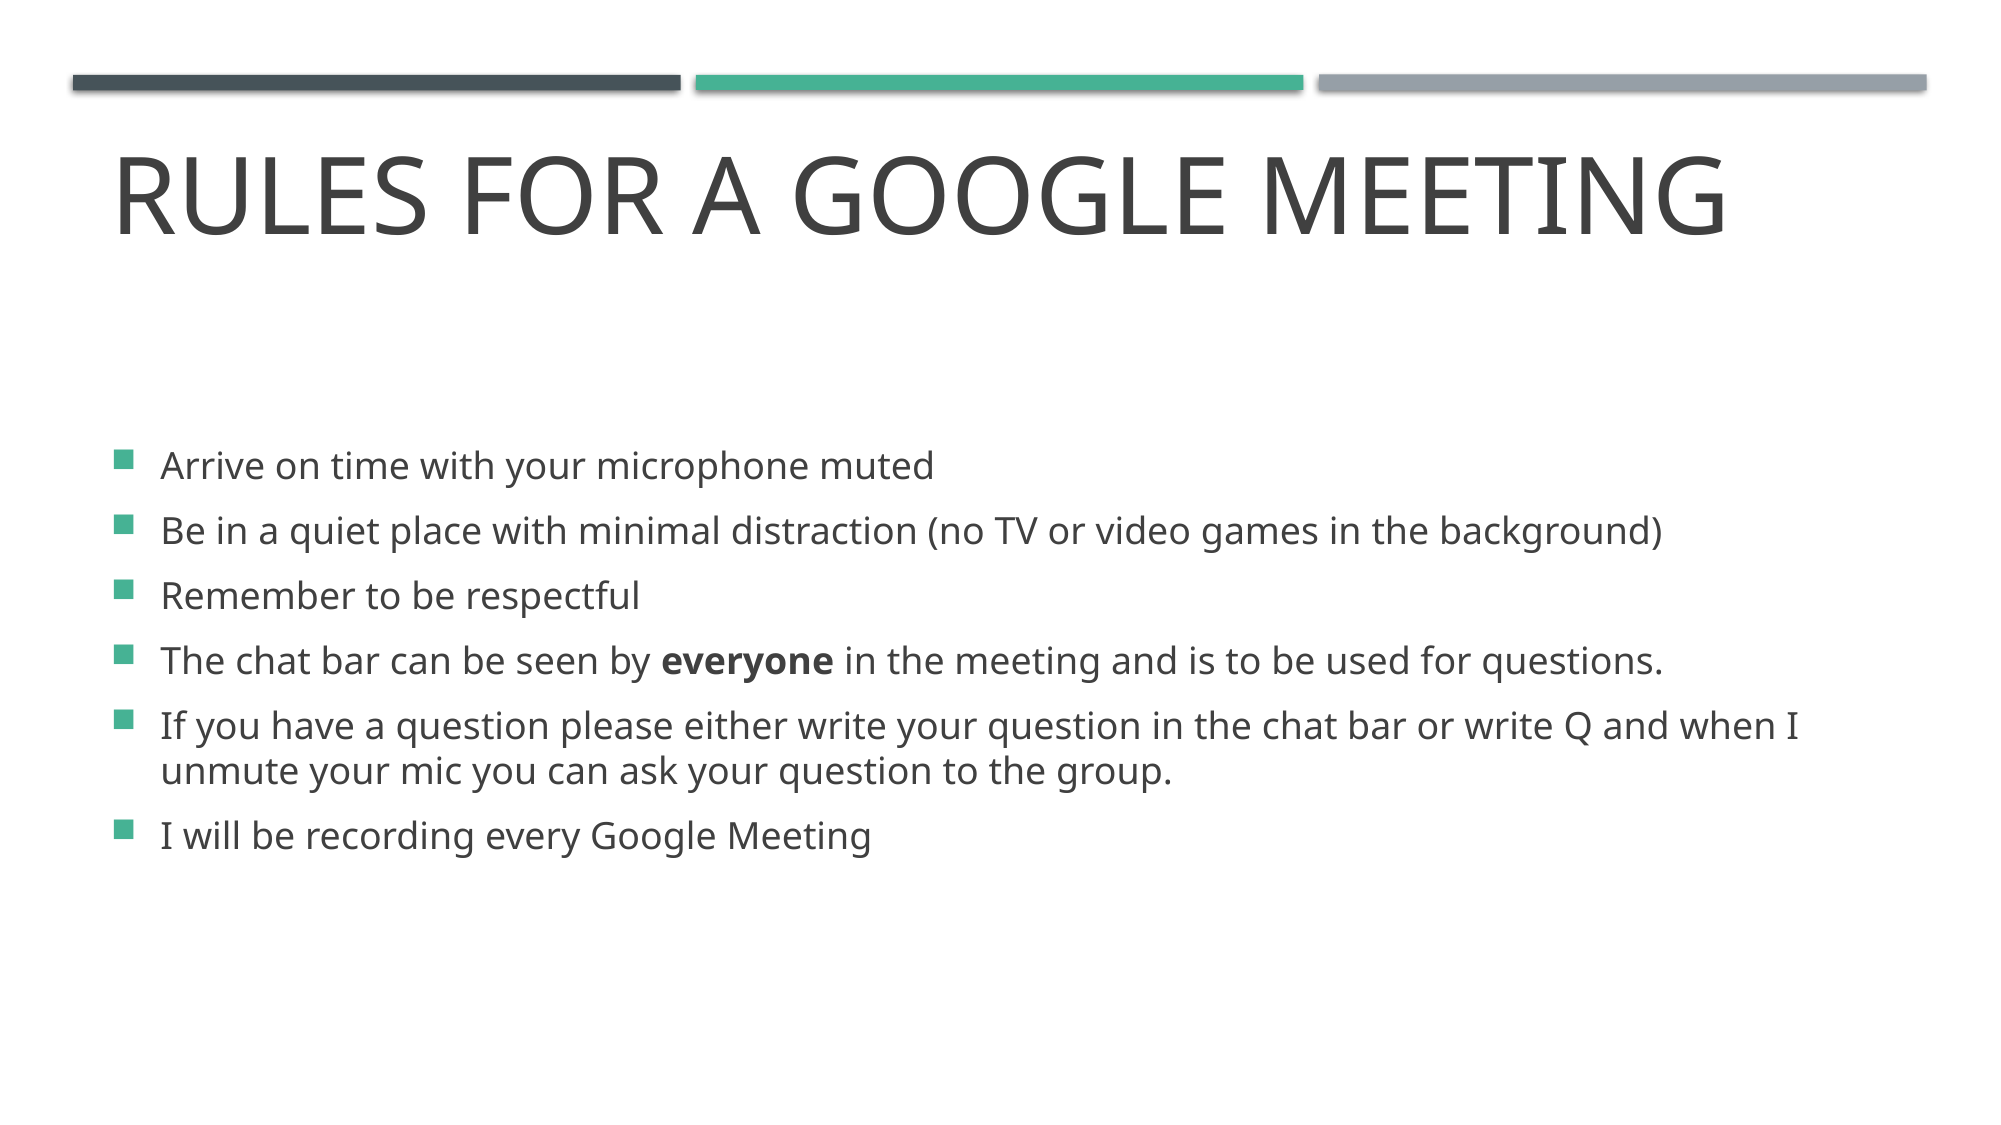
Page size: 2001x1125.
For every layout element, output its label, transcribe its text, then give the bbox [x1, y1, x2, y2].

title Rules for a Google Meeting [95, 40, 1905, 383]
list Arrive on time with your microphone muted Be in a quiet place with minimal distraction (no TV or video games in the background) Remember to be respectful The chat bar can be seen by everyone in the meeting and is to be used for questions. If you have a question please either write your question in the chat bar or write Q and when I unmute your mic you can ask your question to the group. I will be recording every Google Meeting [95, 383, 1905, 981]
